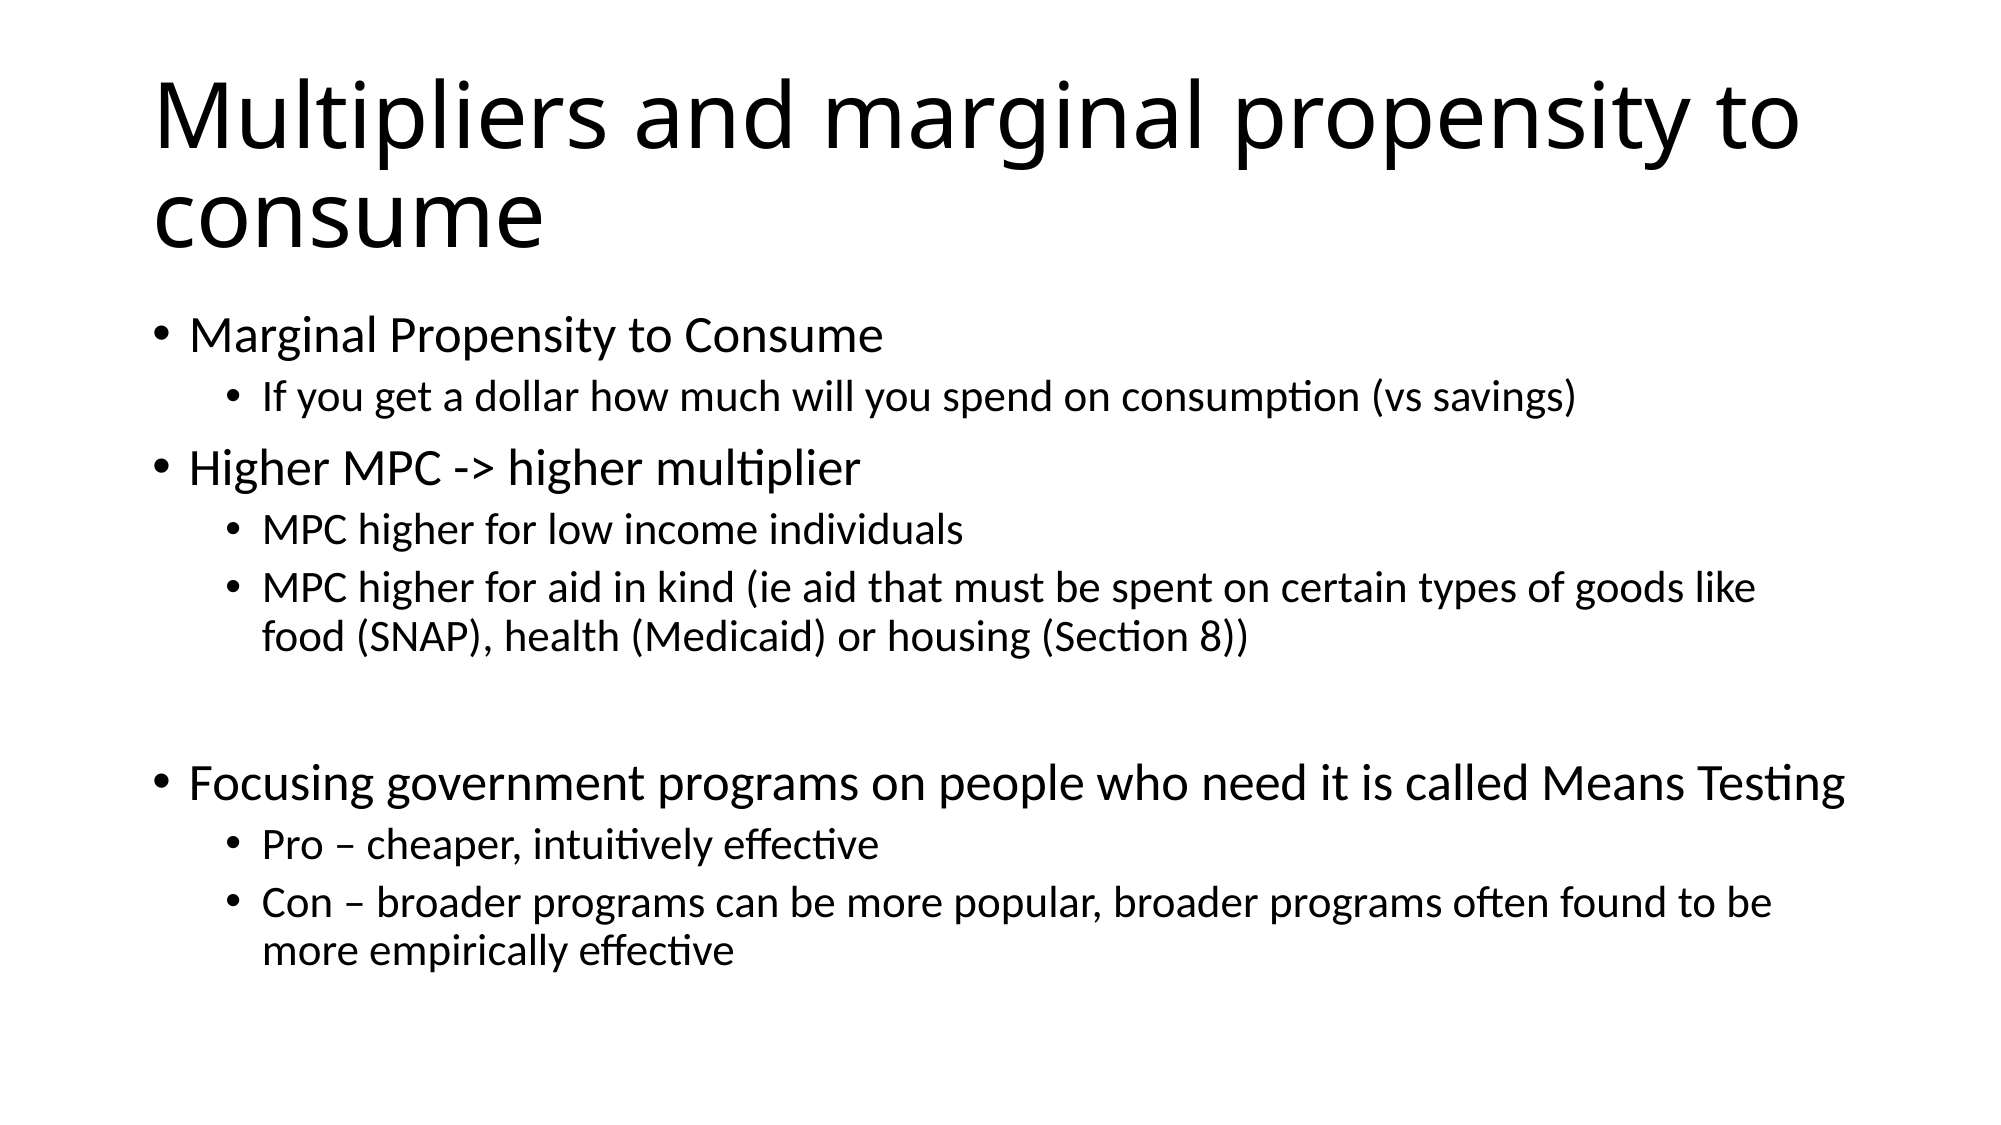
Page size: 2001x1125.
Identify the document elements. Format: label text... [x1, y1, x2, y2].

list Marginal Propensity to Consume If you get a dollar how much will you spend on consumption (vs savings) Higher MPC -> higher multiplier MPC higher for low income individuals MPC higher for aid in kind (ie aid that must be spent on certain types of goods like food (SNAP), health (Medicaid) or housing (Section 8)) Focusing government programs on people who need it is called Means Testing Pro – cheaper, intuitively effective Con – broader programs can be more popular, broader programs often found to be more empirically effective [137, 299, 1863, 1014]
title Multipliers and marginal propensity to consume [137, 59, 1863, 278]
